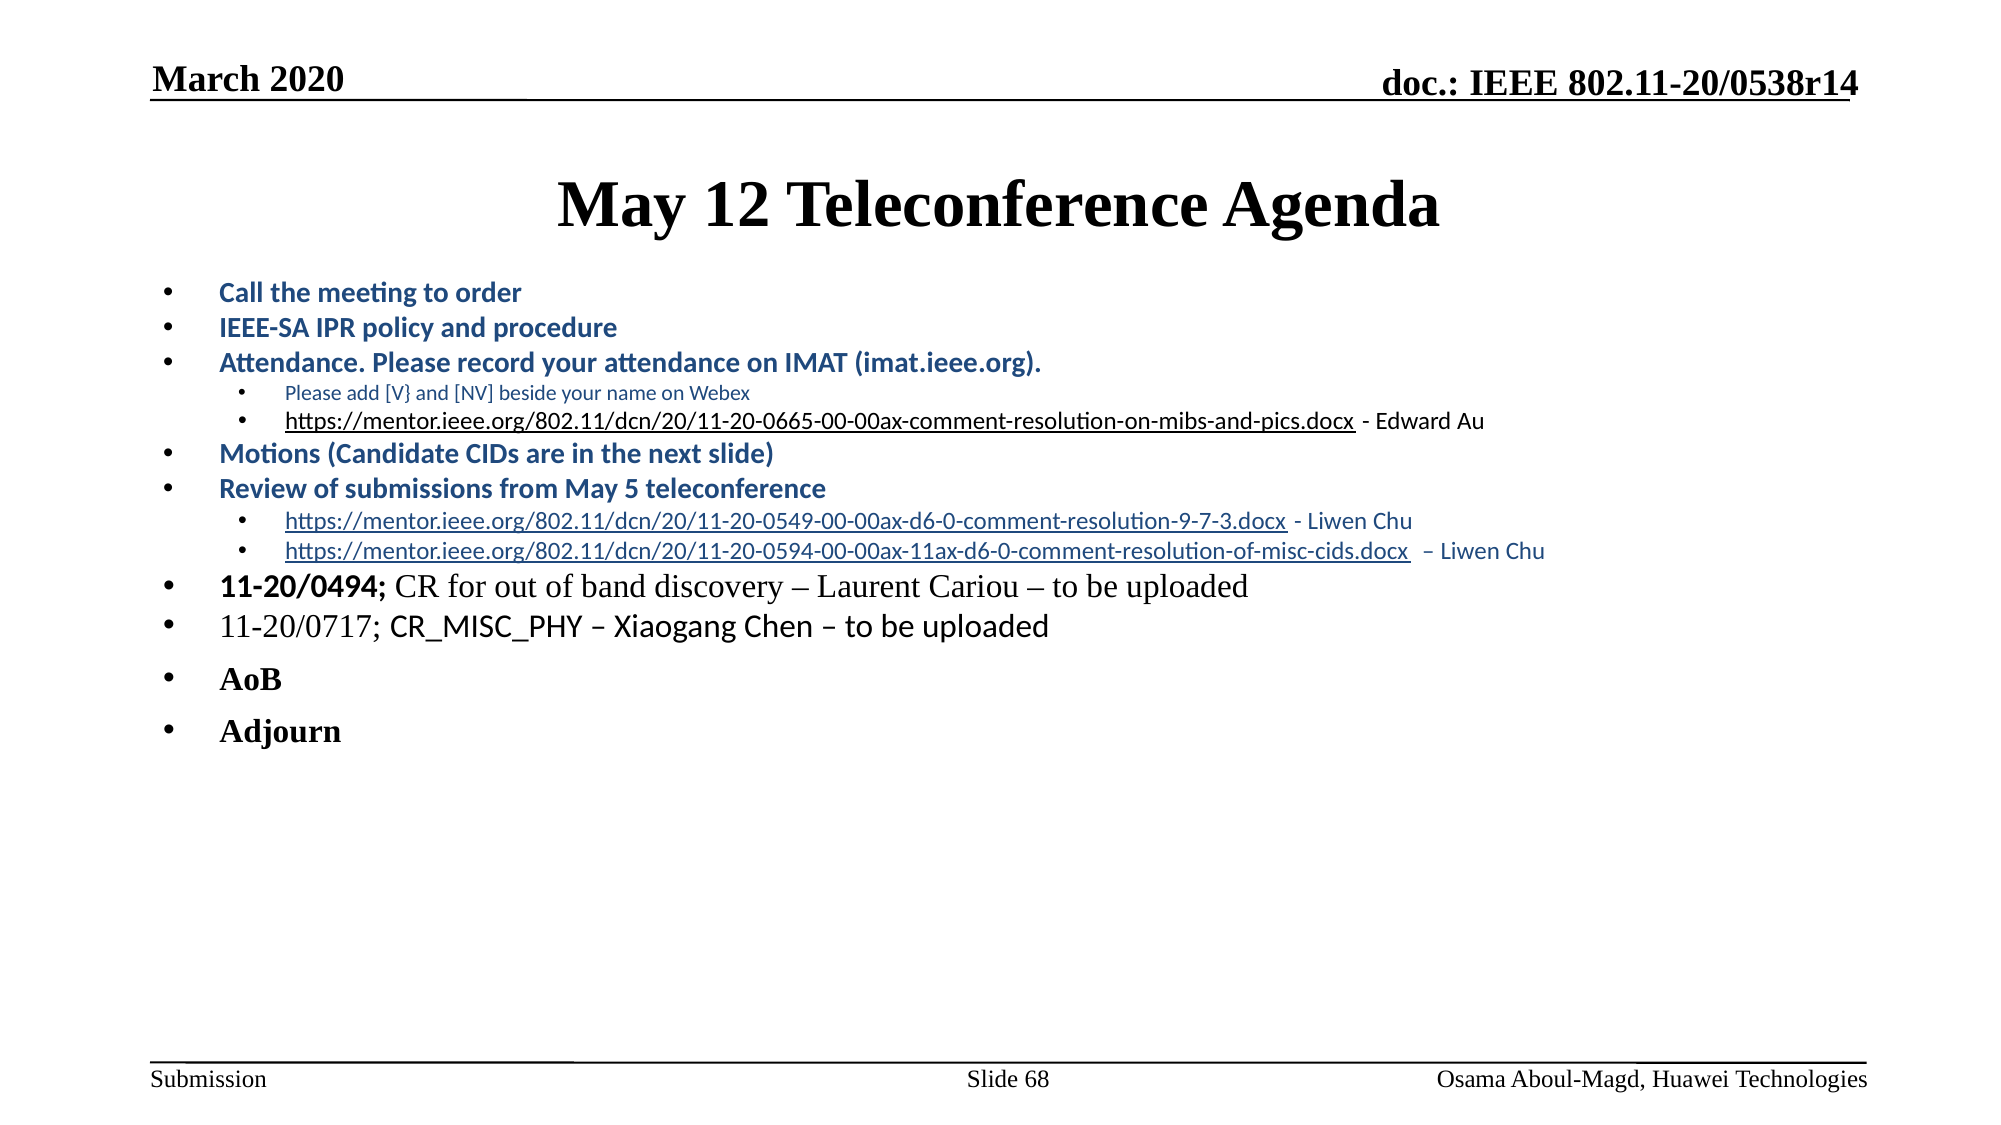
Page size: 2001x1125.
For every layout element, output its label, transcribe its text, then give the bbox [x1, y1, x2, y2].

footer Osama Aboul-Magd, Huawei Technologies [1171, 1061, 1869, 1093]
title May 12 Teleconference Agenda [149, 112, 1850, 265]
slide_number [152, 54, 563, 100]
slide_number Slide 68 [950, 1061, 1067, 1123]
list Call the meeting to order IEEE-SA IPR policy and procedure Attendance. Please record your attendance on IMAT (imat.ieee.org). Please add [V} and [NV] beside your name on Webex https://mentor.ieee.org/802.11/dcn/20/11-20-0665-00-00ax-comment-resolution-on-mibs-and-pics.docx - Edward Au Motions (Candidate CIDs are in the next slide) Review of submissions from May 5 teleconference https://mentor.ieee.org/802.11/dcn/20/11-20-0549-00-00ax-d6-0-comment-resolution-9-7-3.docx - Liwen Chu https://mentor.ieee.org/802.11/dcn/20/11-20-0594-00-00ax-11ax-d6-0-comment-resolution-of-misc-cids.docx – Liwen Chu 11-20/0494; CR for out of band discovery – Laurent Cariou – to be uploaded 11-20/0717; CR_MISC_PHY – Xiaogang Chen – to be uploaded AoB Adjourn [147, 265, 1900, 1017]
